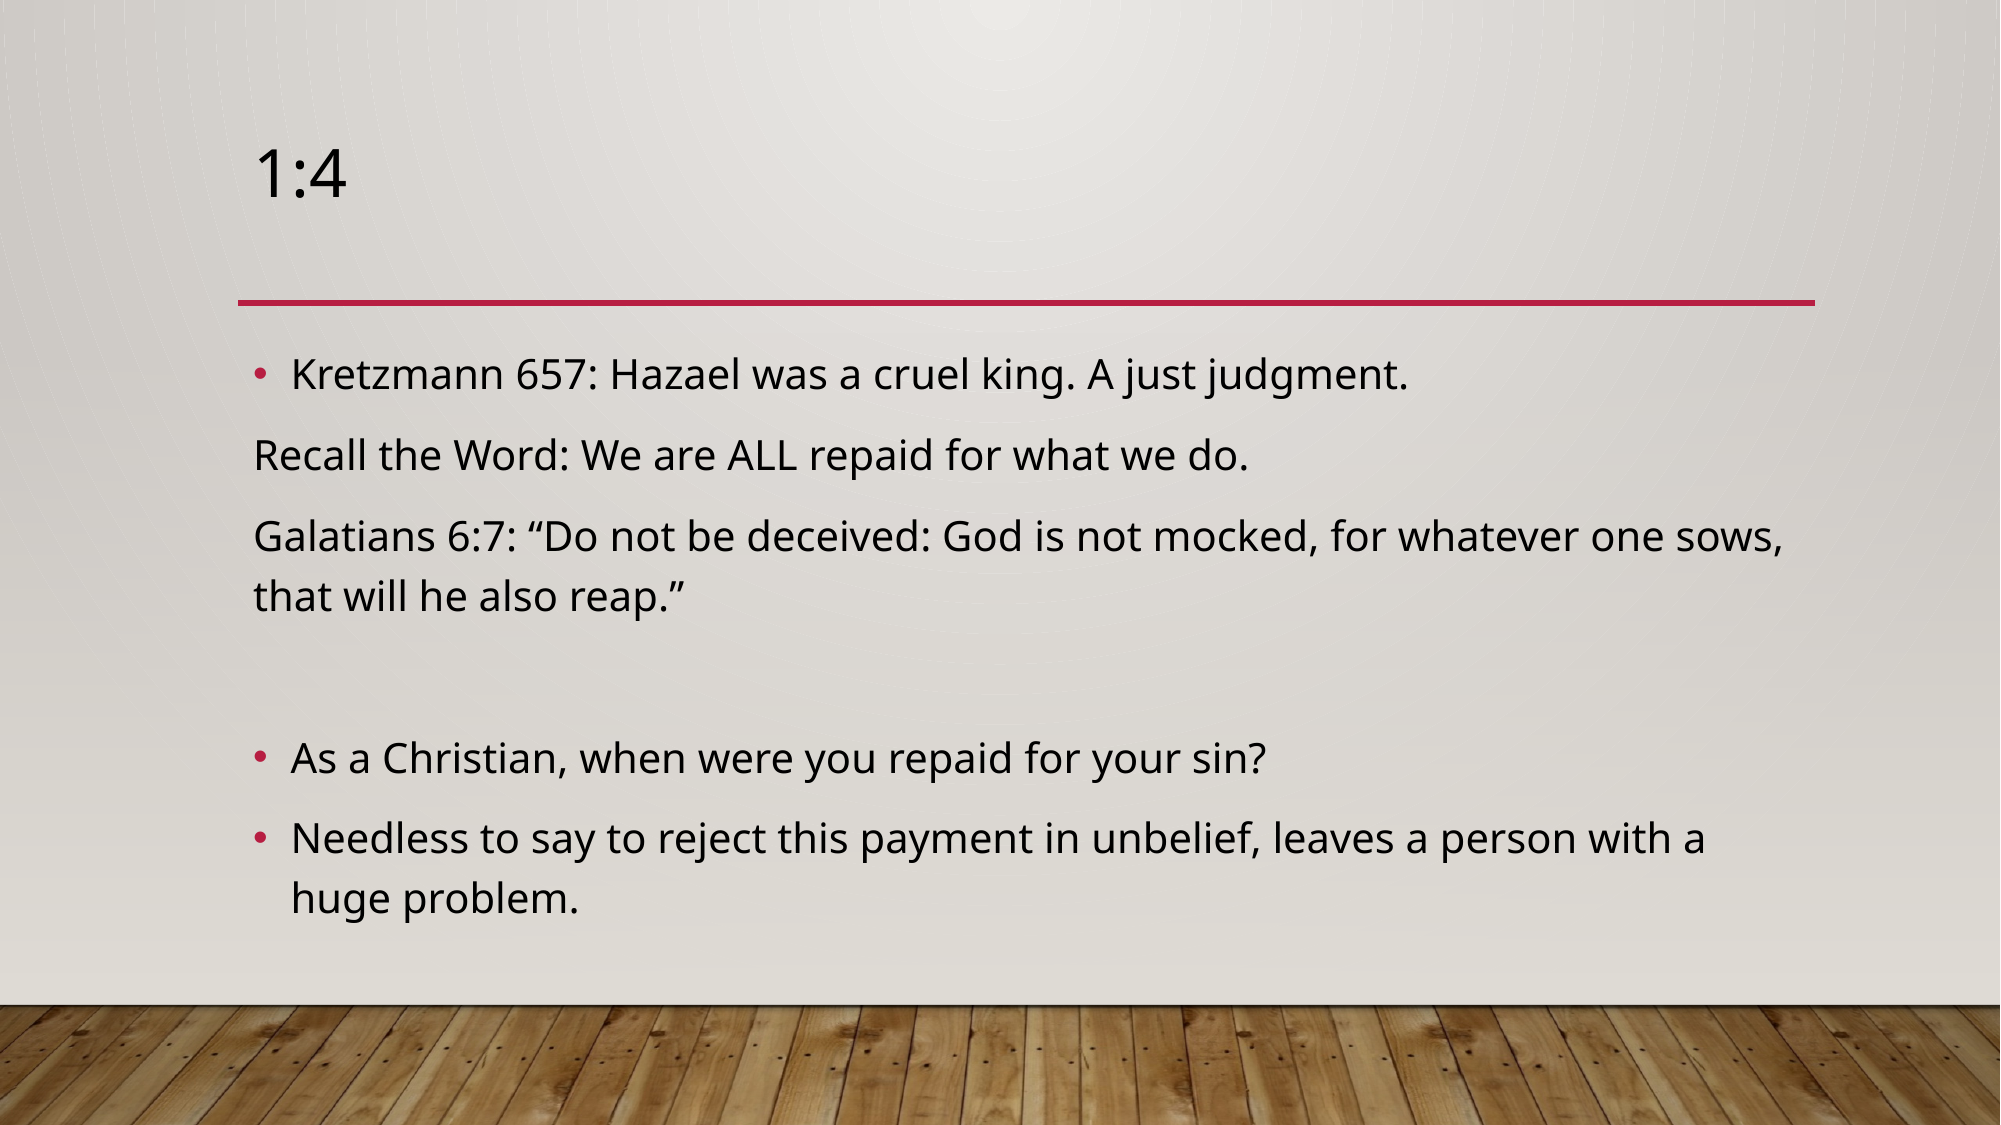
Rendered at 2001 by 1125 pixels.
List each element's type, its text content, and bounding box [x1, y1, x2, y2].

picture [0, 1005, 2000, 1125]
list Kretzmann 657: Hazael was a cruel king. A just judgment. Recall the Word: We are ALL repaid for what we do. Galatians 6:7: “Do not be deceived: God is not mocked, for whatever one sows, that will he also reap.” As a Christian, when were you repaid for your sin? Needless to say to reject this payment in unbelief, leaves a person with a huge problem. [238, 330, 1814, 897]
title 1:4 [238, 131, 1814, 305]
